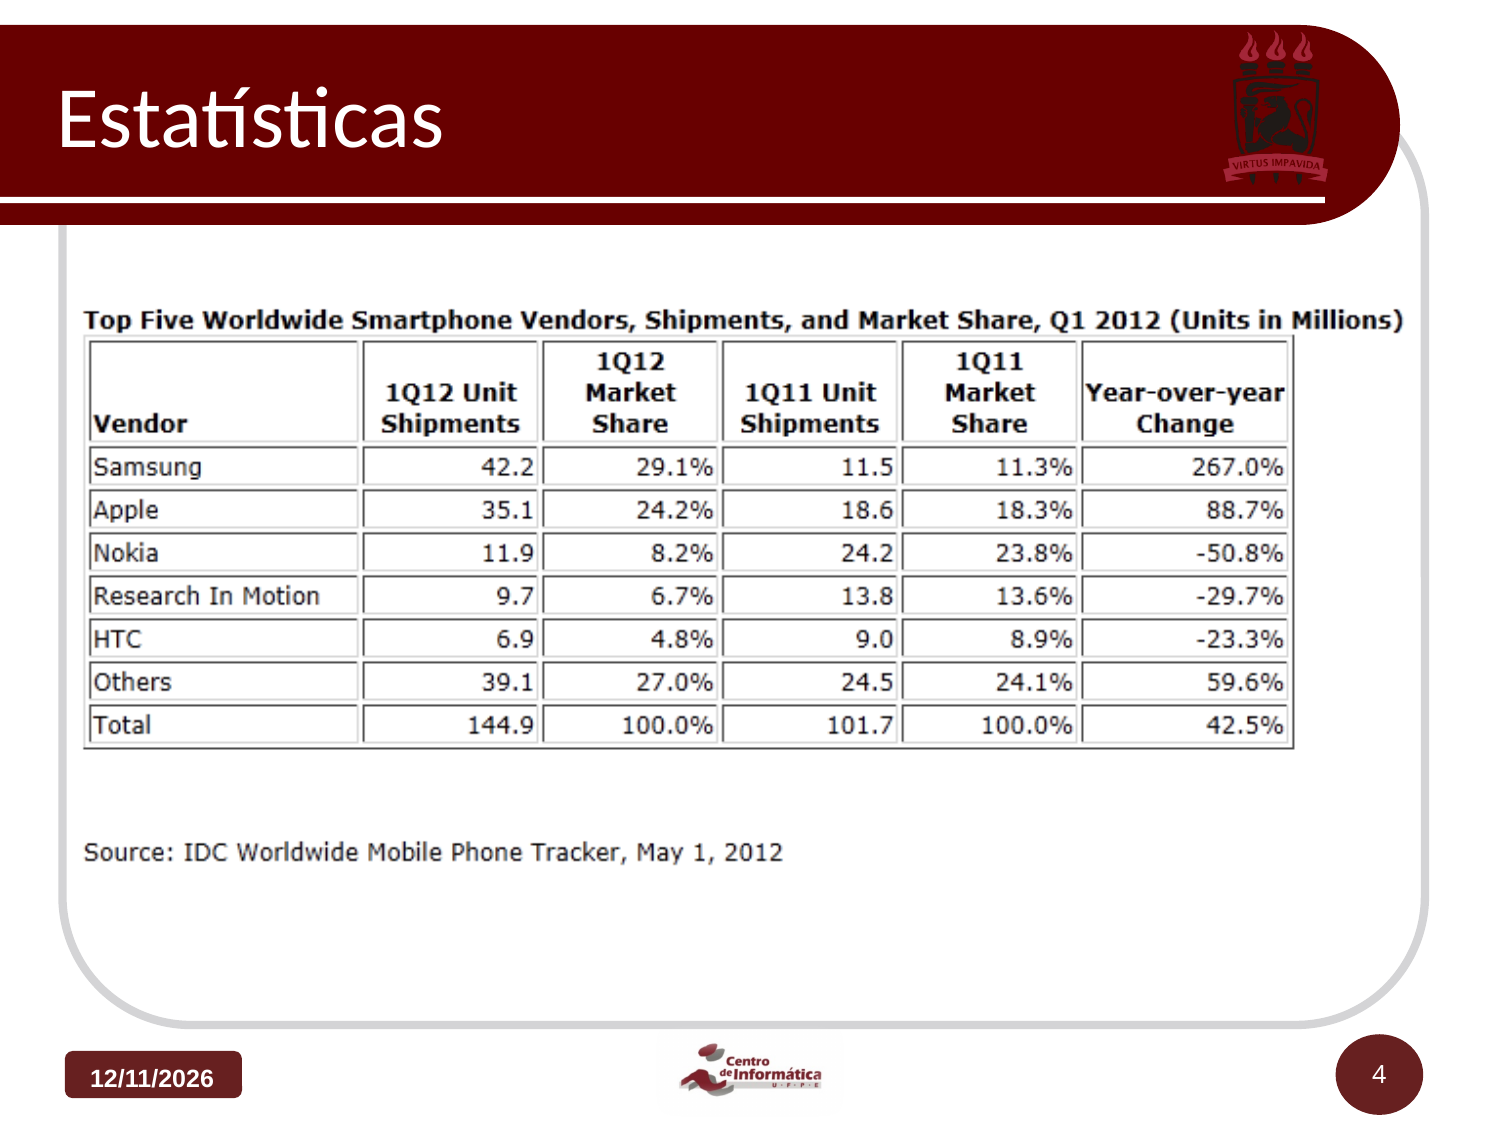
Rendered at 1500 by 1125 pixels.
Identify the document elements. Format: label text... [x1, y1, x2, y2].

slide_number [75, 1025, 425, 1100]
picture [685, 1052, 815, 1088]
title Estatísticas [41, 37, 1347, 188]
picture [76, 302, 1412, 879]
slide_number 4 [1051, 1025, 1402, 1100]
picture [1223, 30, 1328, 37]
